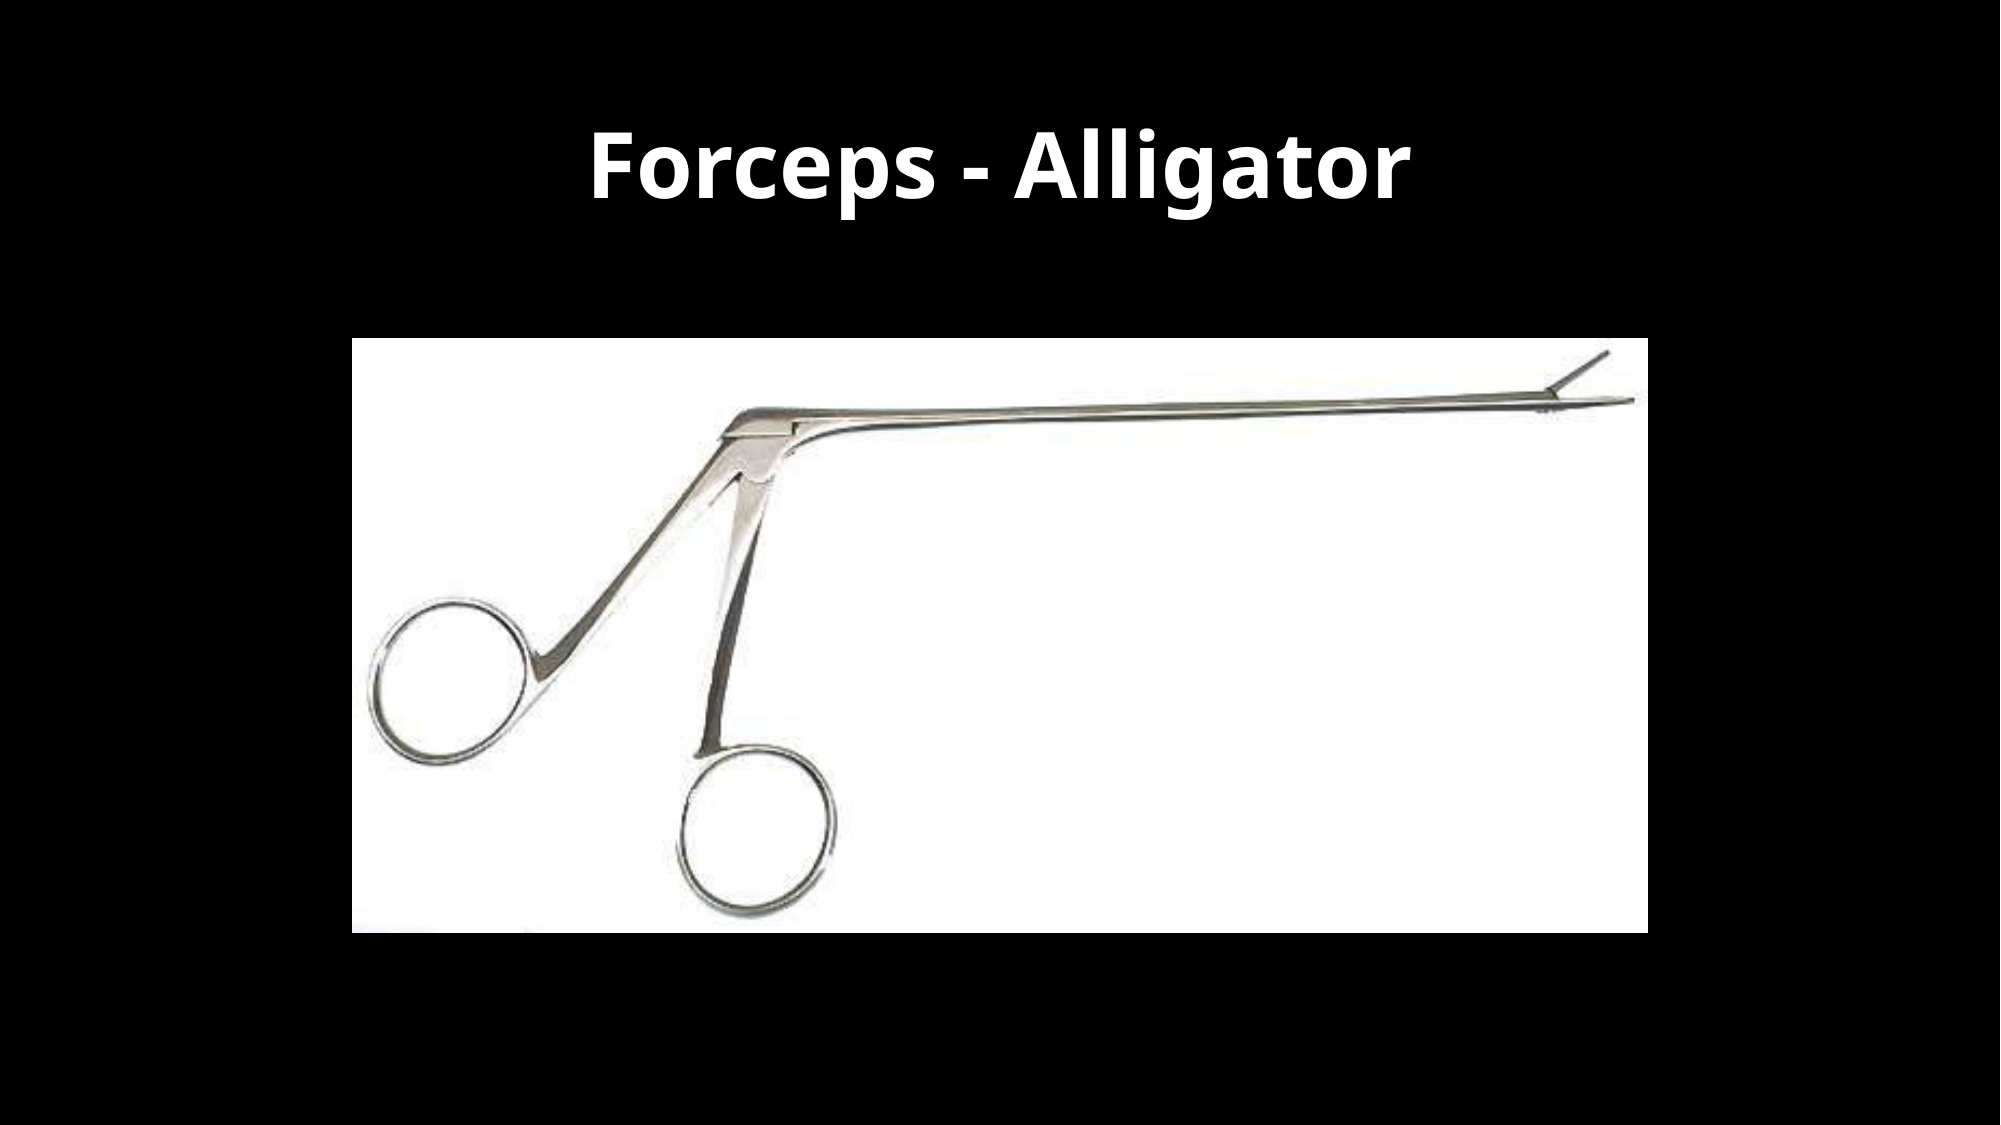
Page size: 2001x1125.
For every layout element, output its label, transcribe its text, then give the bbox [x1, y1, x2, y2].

title Forceps - Alligator [137, 59, 1863, 278]
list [352, 338, 1648, 933]
